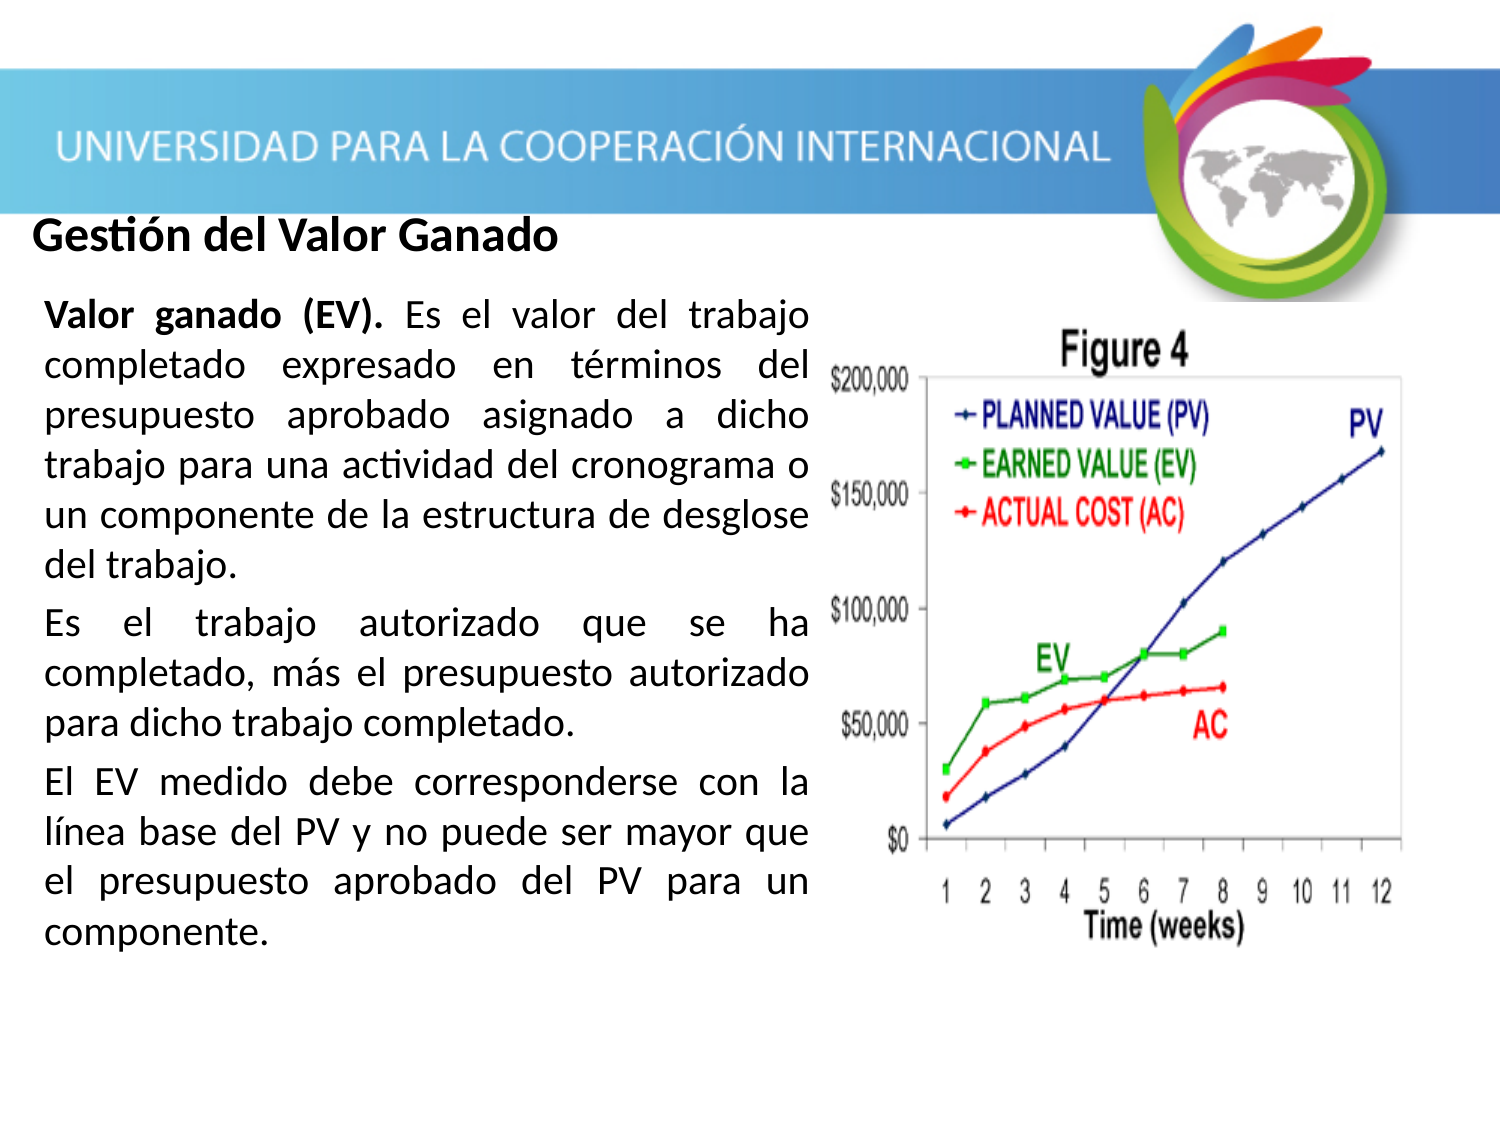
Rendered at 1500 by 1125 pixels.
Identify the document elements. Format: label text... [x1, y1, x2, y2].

text_box Gestión del Valor Ganado [17, 78, 1158, 266]
picture [0, 0, 1500, 1125]
list Valor ganado (EV). Es el valor del trabajo completado expresado en términos del presupuesto aprobado asignado a dicho trabajo para una actividad del cronograma o un componente de la estructura de desglose del trabajo. Es el trabajo autorizado que se ha completado, más el presupuesto autorizado para dicho trabajo completado. El EV medido debe corresponderse con la línea base del PV y no puede ser mayor que el presupuesto aprobado del PV para un componente. [29, 278, 826, 1022]
